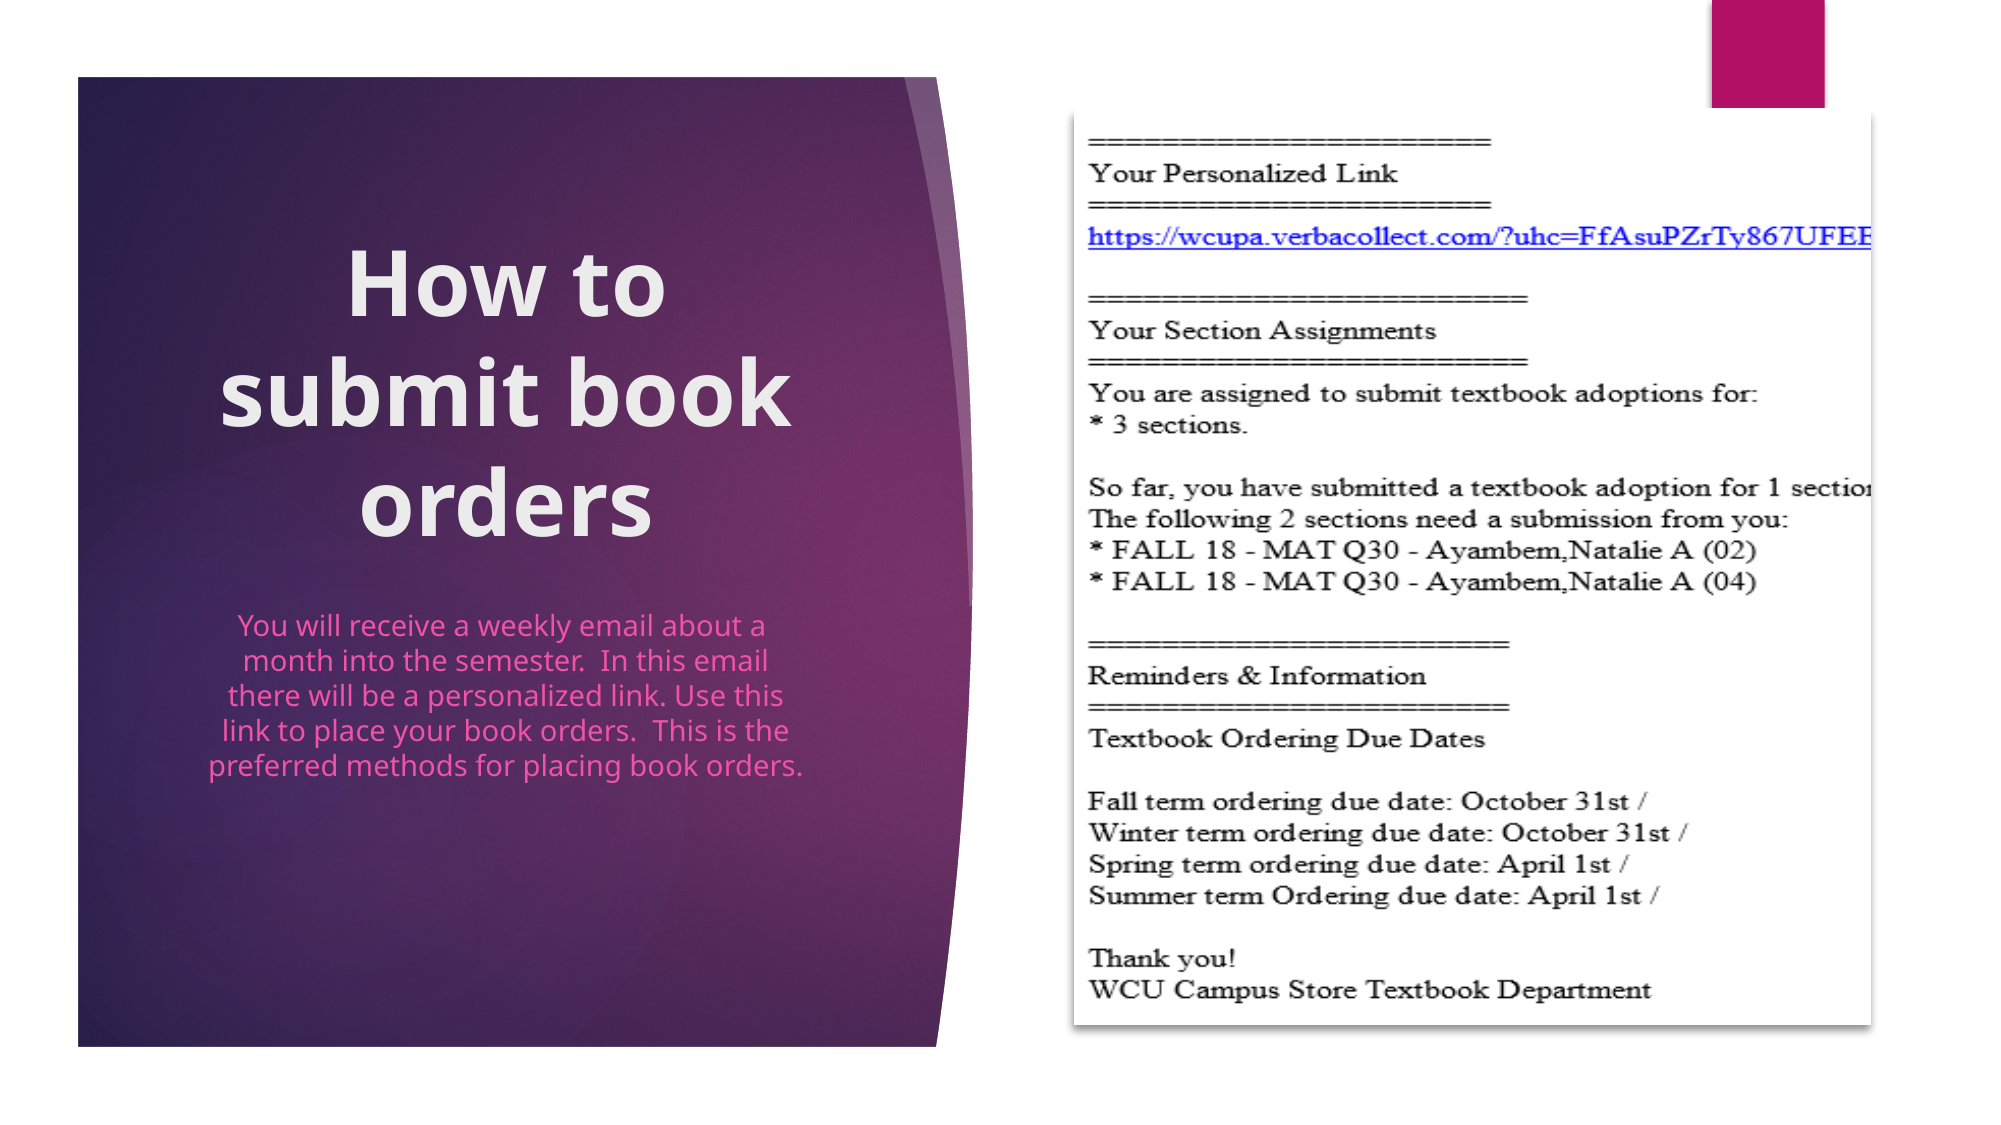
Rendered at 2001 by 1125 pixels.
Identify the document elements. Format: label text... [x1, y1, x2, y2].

picture [1073, 107, 1872, 1026]
list You will receive a weekly email about a month into the semester. In this email there will be a personalized link. Use this link to place your book orders. This is the preferred methods for placing book orders. [189, 600, 823, 825]
title How to submit book orders [189, 277, 824, 563]
